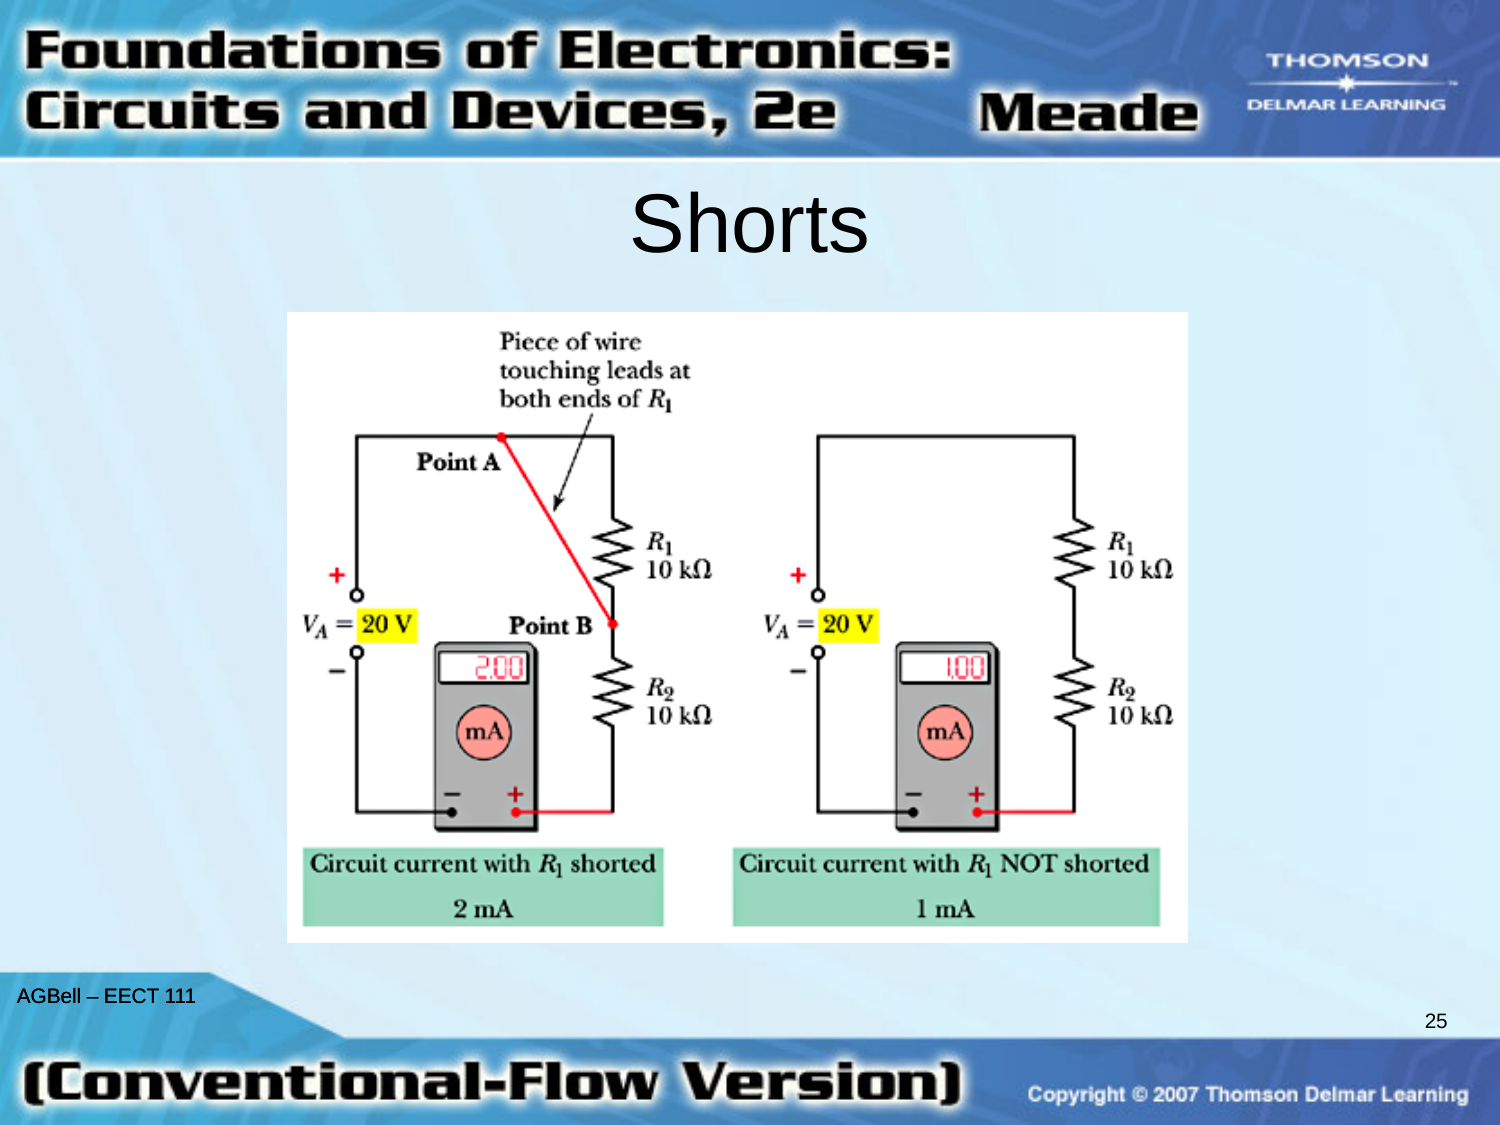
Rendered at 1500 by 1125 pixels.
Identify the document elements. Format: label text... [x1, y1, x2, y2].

picture [0, 0, 1500, 1125]
title Shorts [112, 125, 1388, 313]
